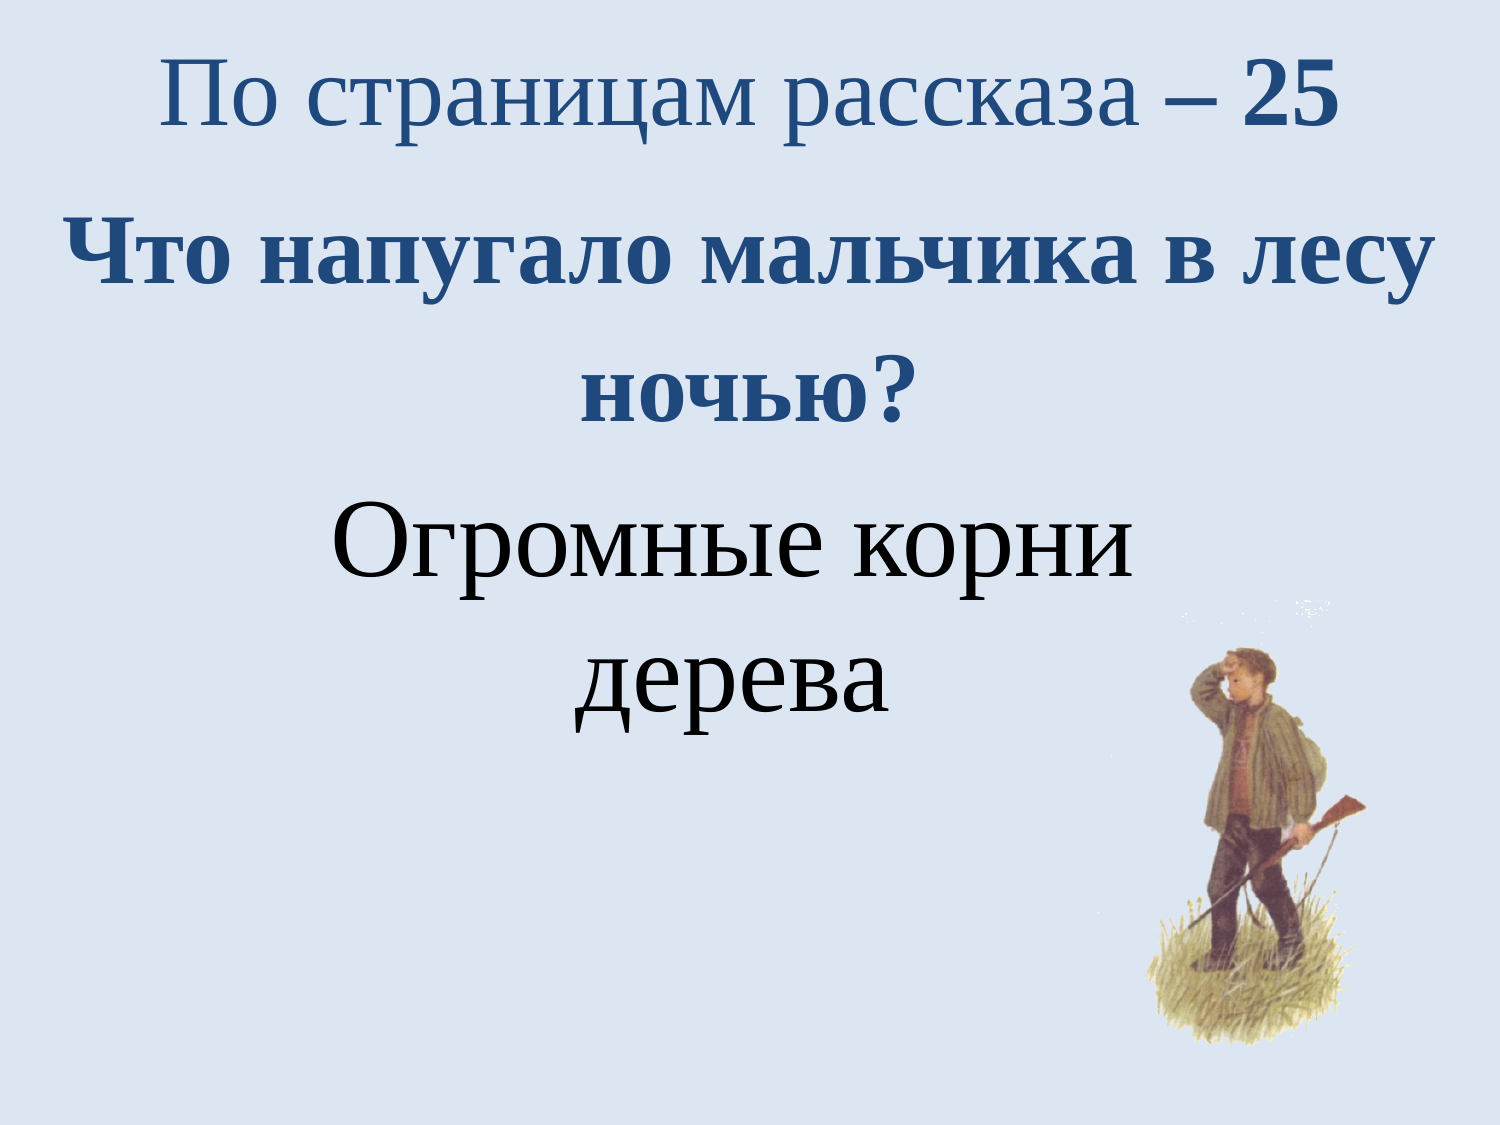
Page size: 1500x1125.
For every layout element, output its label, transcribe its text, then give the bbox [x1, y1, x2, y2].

text_box По страницам рассказа – 25 Что напугало мальчика в лесу ночью? [41, 0, 1459, 588]
text_box Огромные корни дерева [183, 456, 1284, 741]
picture [1092, 599, 1412, 1073]
